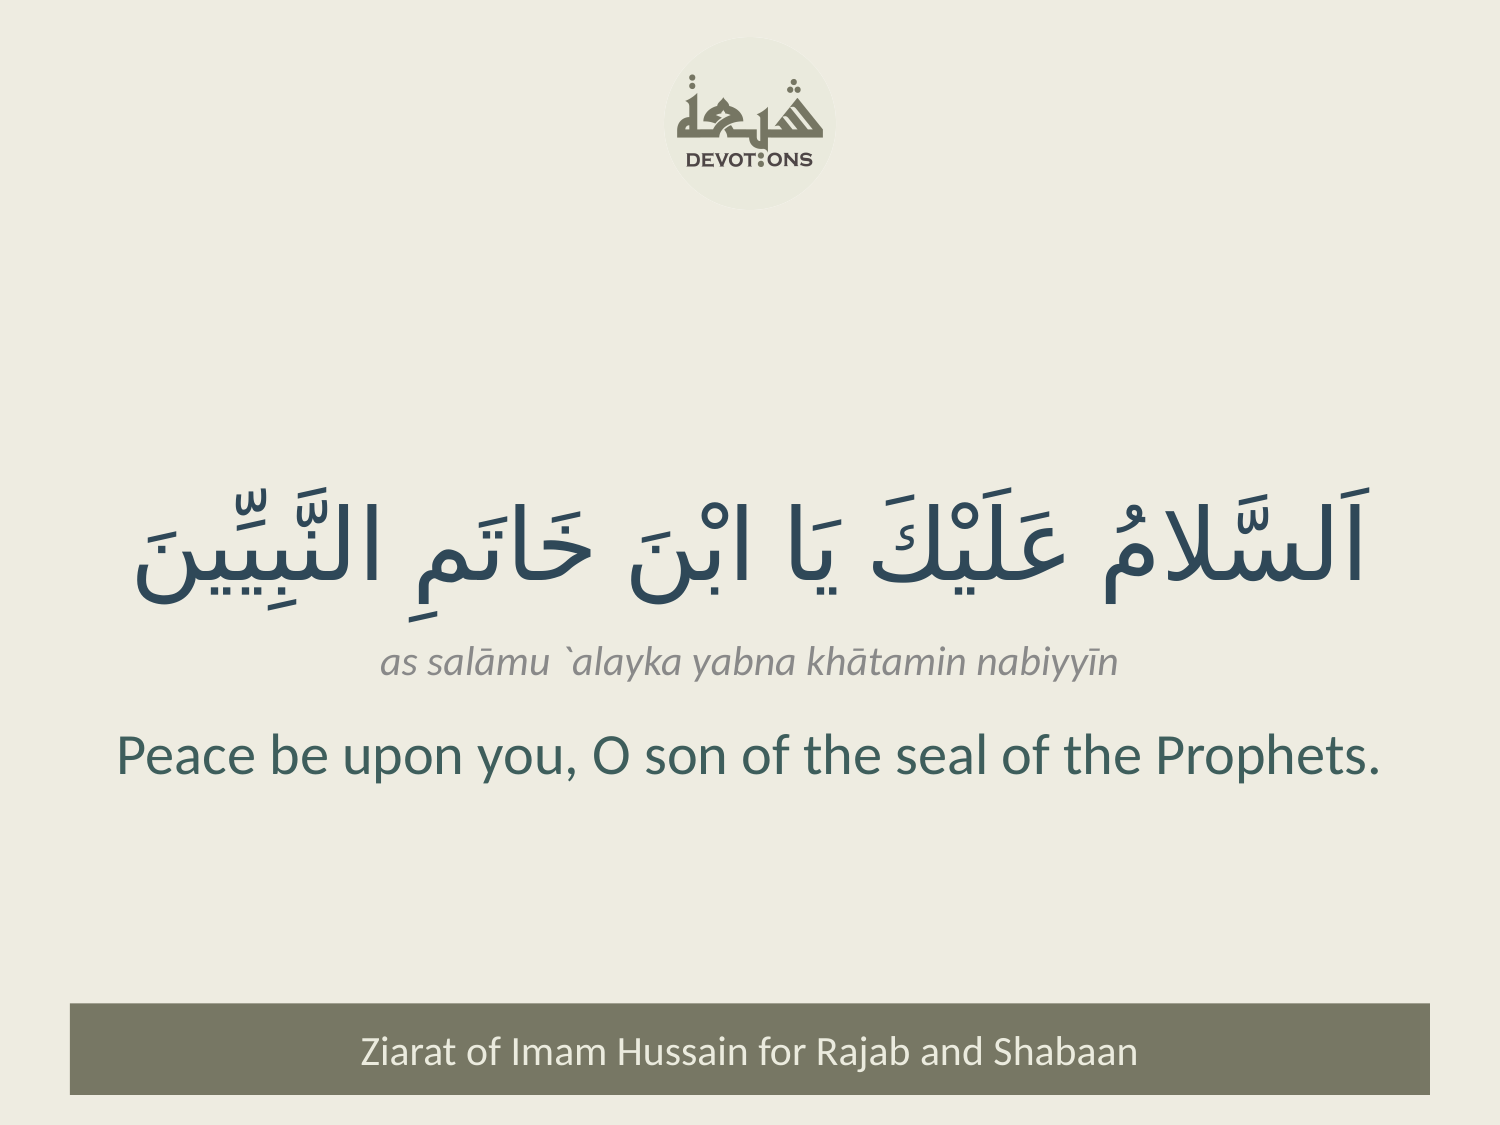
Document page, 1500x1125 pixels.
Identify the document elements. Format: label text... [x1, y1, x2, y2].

list اَلسَّلامُ عَلَيْكَ يَا ابْنَ خَاتَمِ النَّبِيِّينَ as salāmu `alayka yabna khātamin nabiyyīn Peace be upon you, O son of the seal of the Prophets. [69, 203, 1430, 1003]
list Ziarat of Imam Hussain for Rajab and Shabaan [69, 1003, 1430, 1095]
picture [656, 29, 844, 203]
